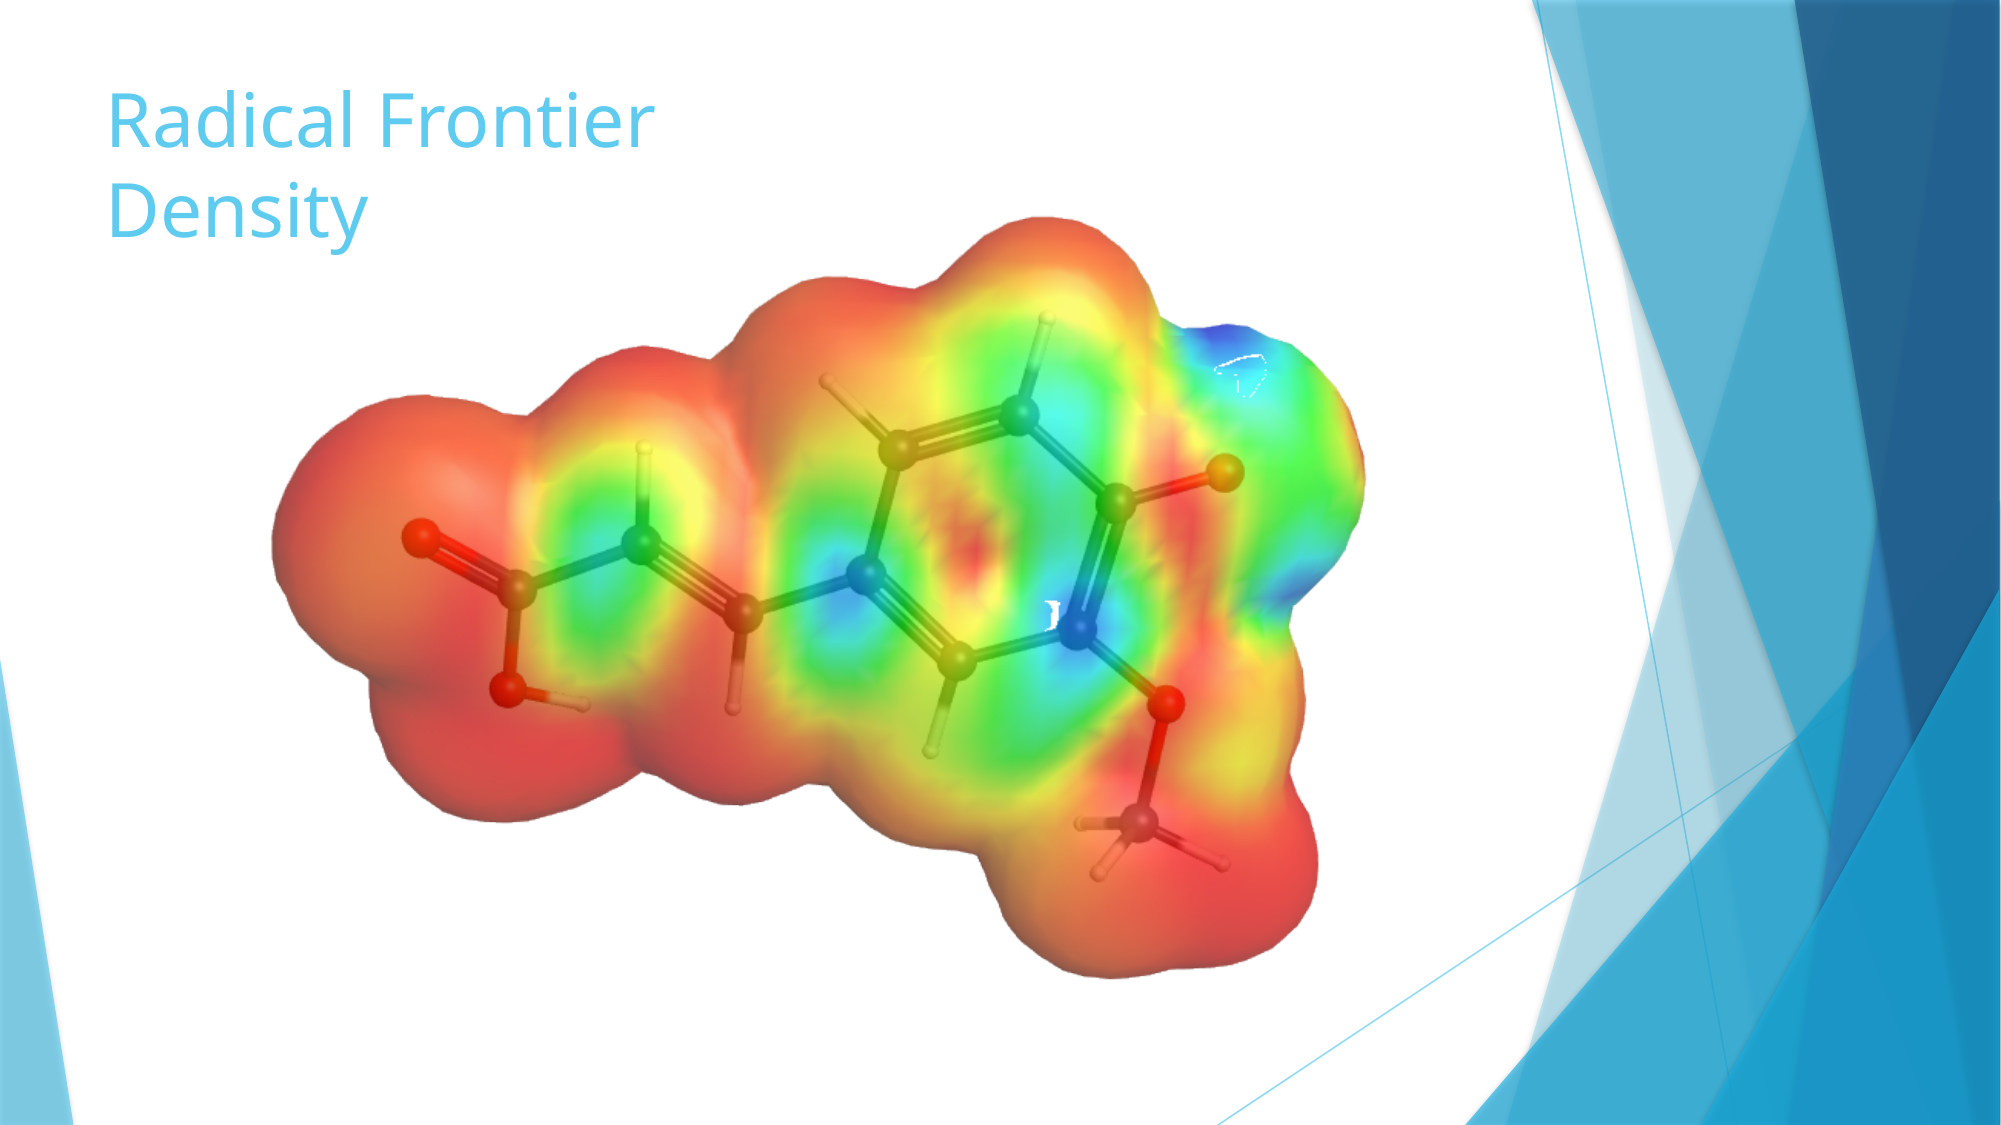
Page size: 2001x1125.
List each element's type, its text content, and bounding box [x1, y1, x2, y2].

title Radical Frontier Density [90, 65, 942, 197]
picture [264, 213, 1372, 986]
